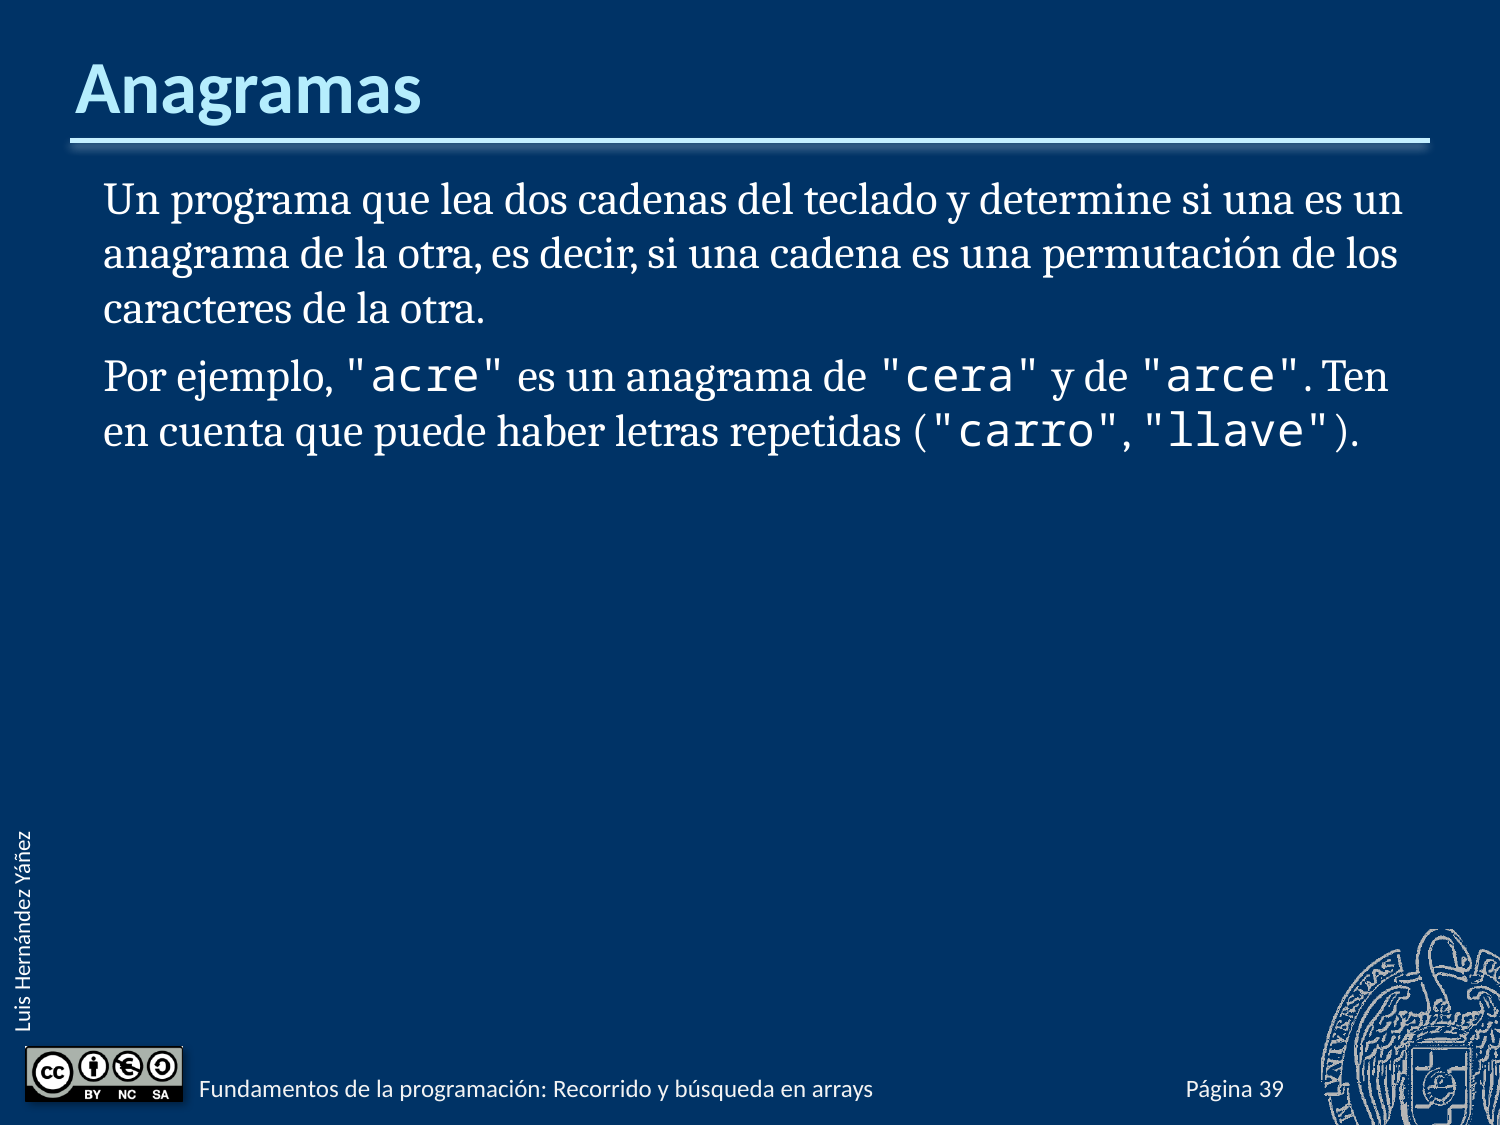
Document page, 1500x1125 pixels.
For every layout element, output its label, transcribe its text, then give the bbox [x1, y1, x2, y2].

title Anagramas [75, 46, 1425, 129]
footer Fundamentos de la programación: Recorrido y búsqueda en arrays [199, 1042, 1114, 1103]
slide_number Página 626 [1136, 1042, 1285, 1103]
text_box Un programa que lea dos cadenas del teclado y determine si una es un anagrama de la otra, es decir, si una cadena es una permutación de los caracteres de la otra. Por ejemplo, "acre" es un anagrama de "cera" y de "arce". Ten en cuenta que puede haber letras repetidas ("carro", "llave"). [88, 160, 1425, 463]
picture [25, 1046, 183, 1102]
picture [1321, 929, 1500, 1125]
